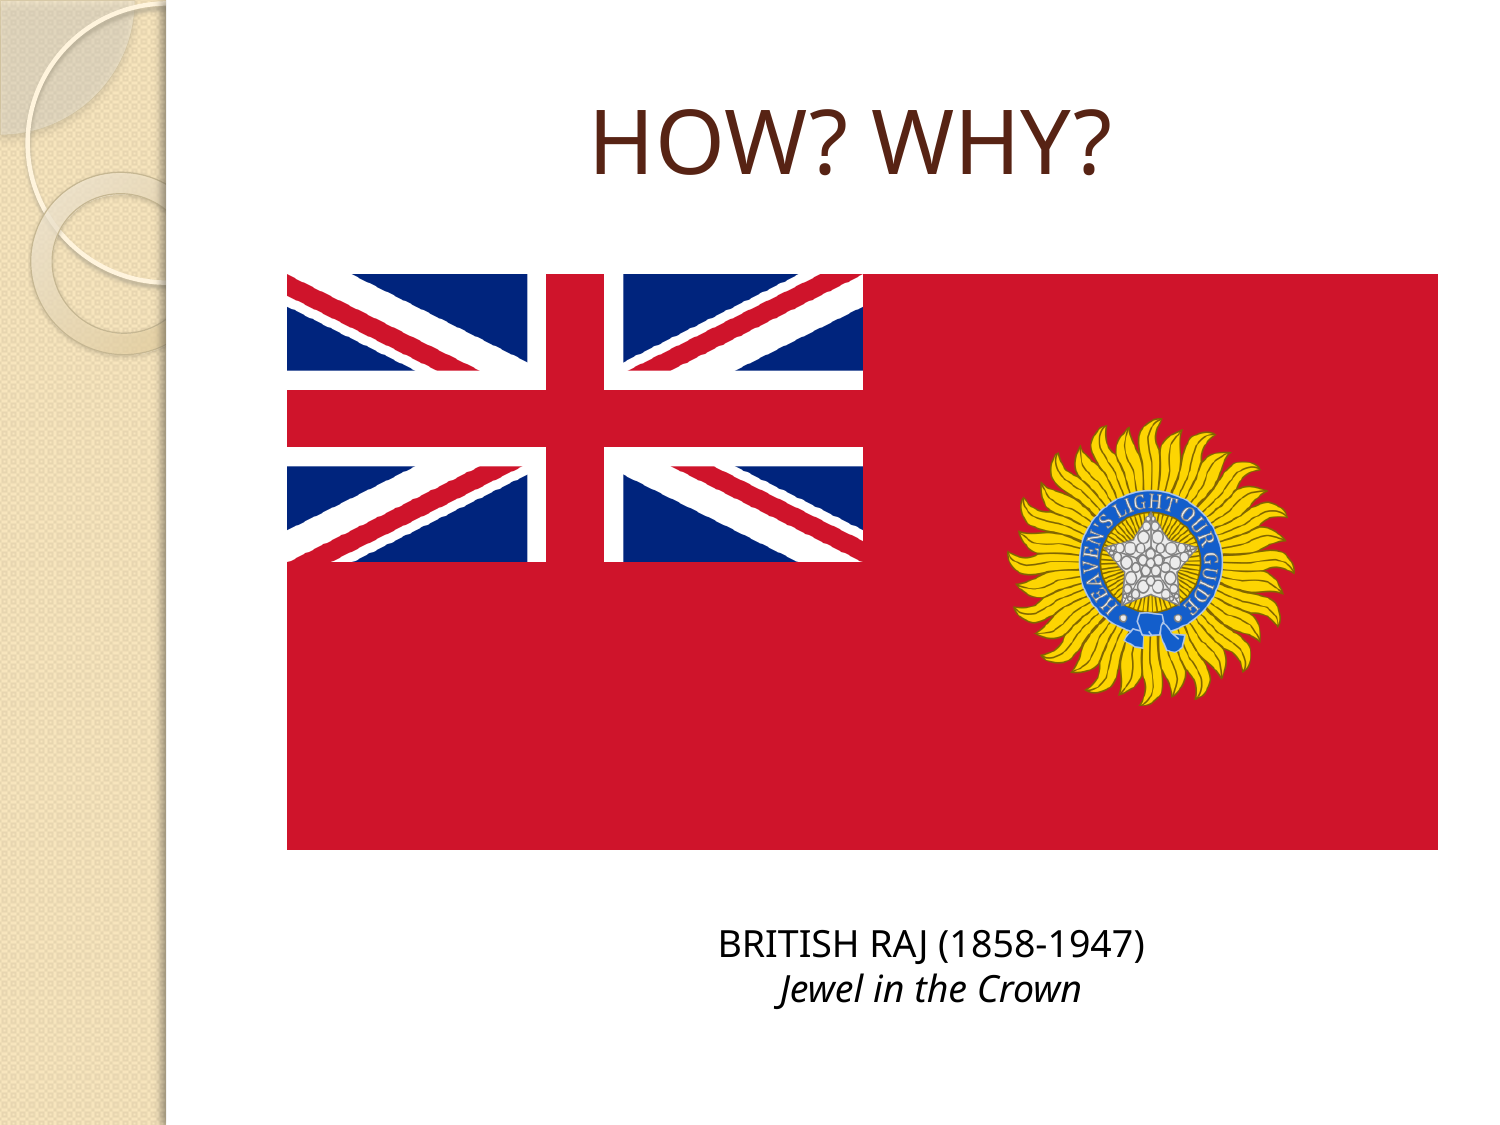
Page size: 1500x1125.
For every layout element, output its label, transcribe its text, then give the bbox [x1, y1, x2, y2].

text_box BRITISH RAJ (1858-1947) Jewel in the Crown [599, 912, 1263, 1018]
title HOW? WHY? [235, 45, 1466, 233]
picture [287, 274, 1438, 851]
